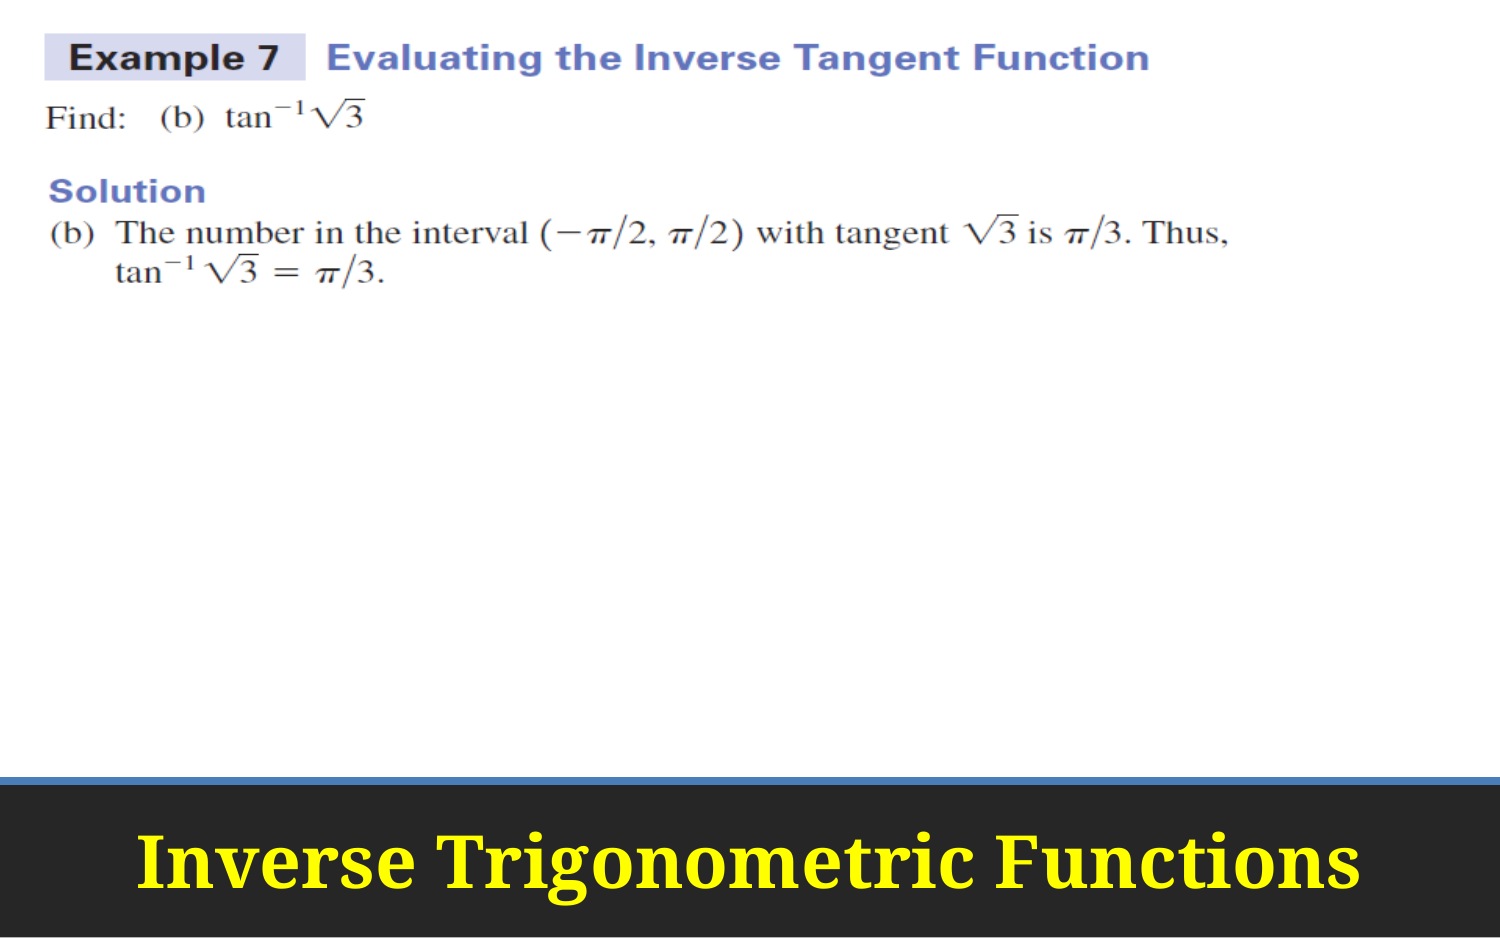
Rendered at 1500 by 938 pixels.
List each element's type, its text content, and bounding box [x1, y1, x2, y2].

title Inverse Trigonometric Functions [37, 781, 1463, 938]
picture [37, 30, 1174, 143]
picture [37, 166, 1238, 296]
